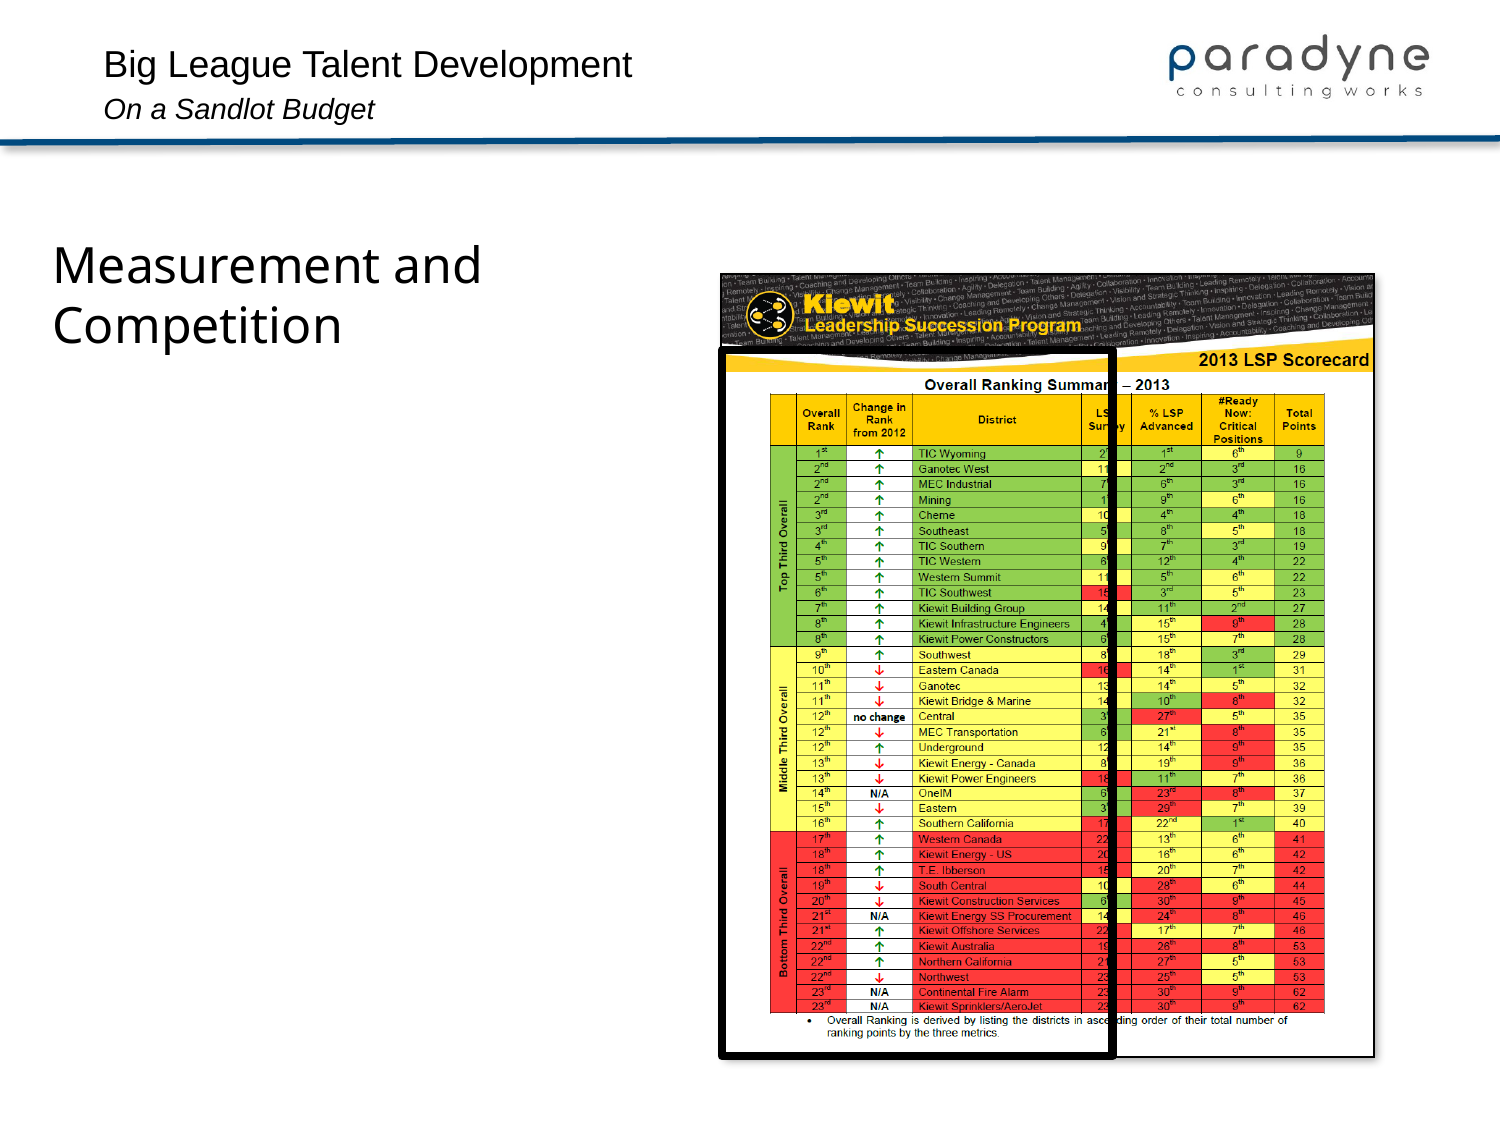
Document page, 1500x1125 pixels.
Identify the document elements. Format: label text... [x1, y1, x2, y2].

picture [1126, 19, 1472, 122]
text_box Measurement and Competition [37, 237, 1163, 350]
picture [721, 274, 1374, 1057]
